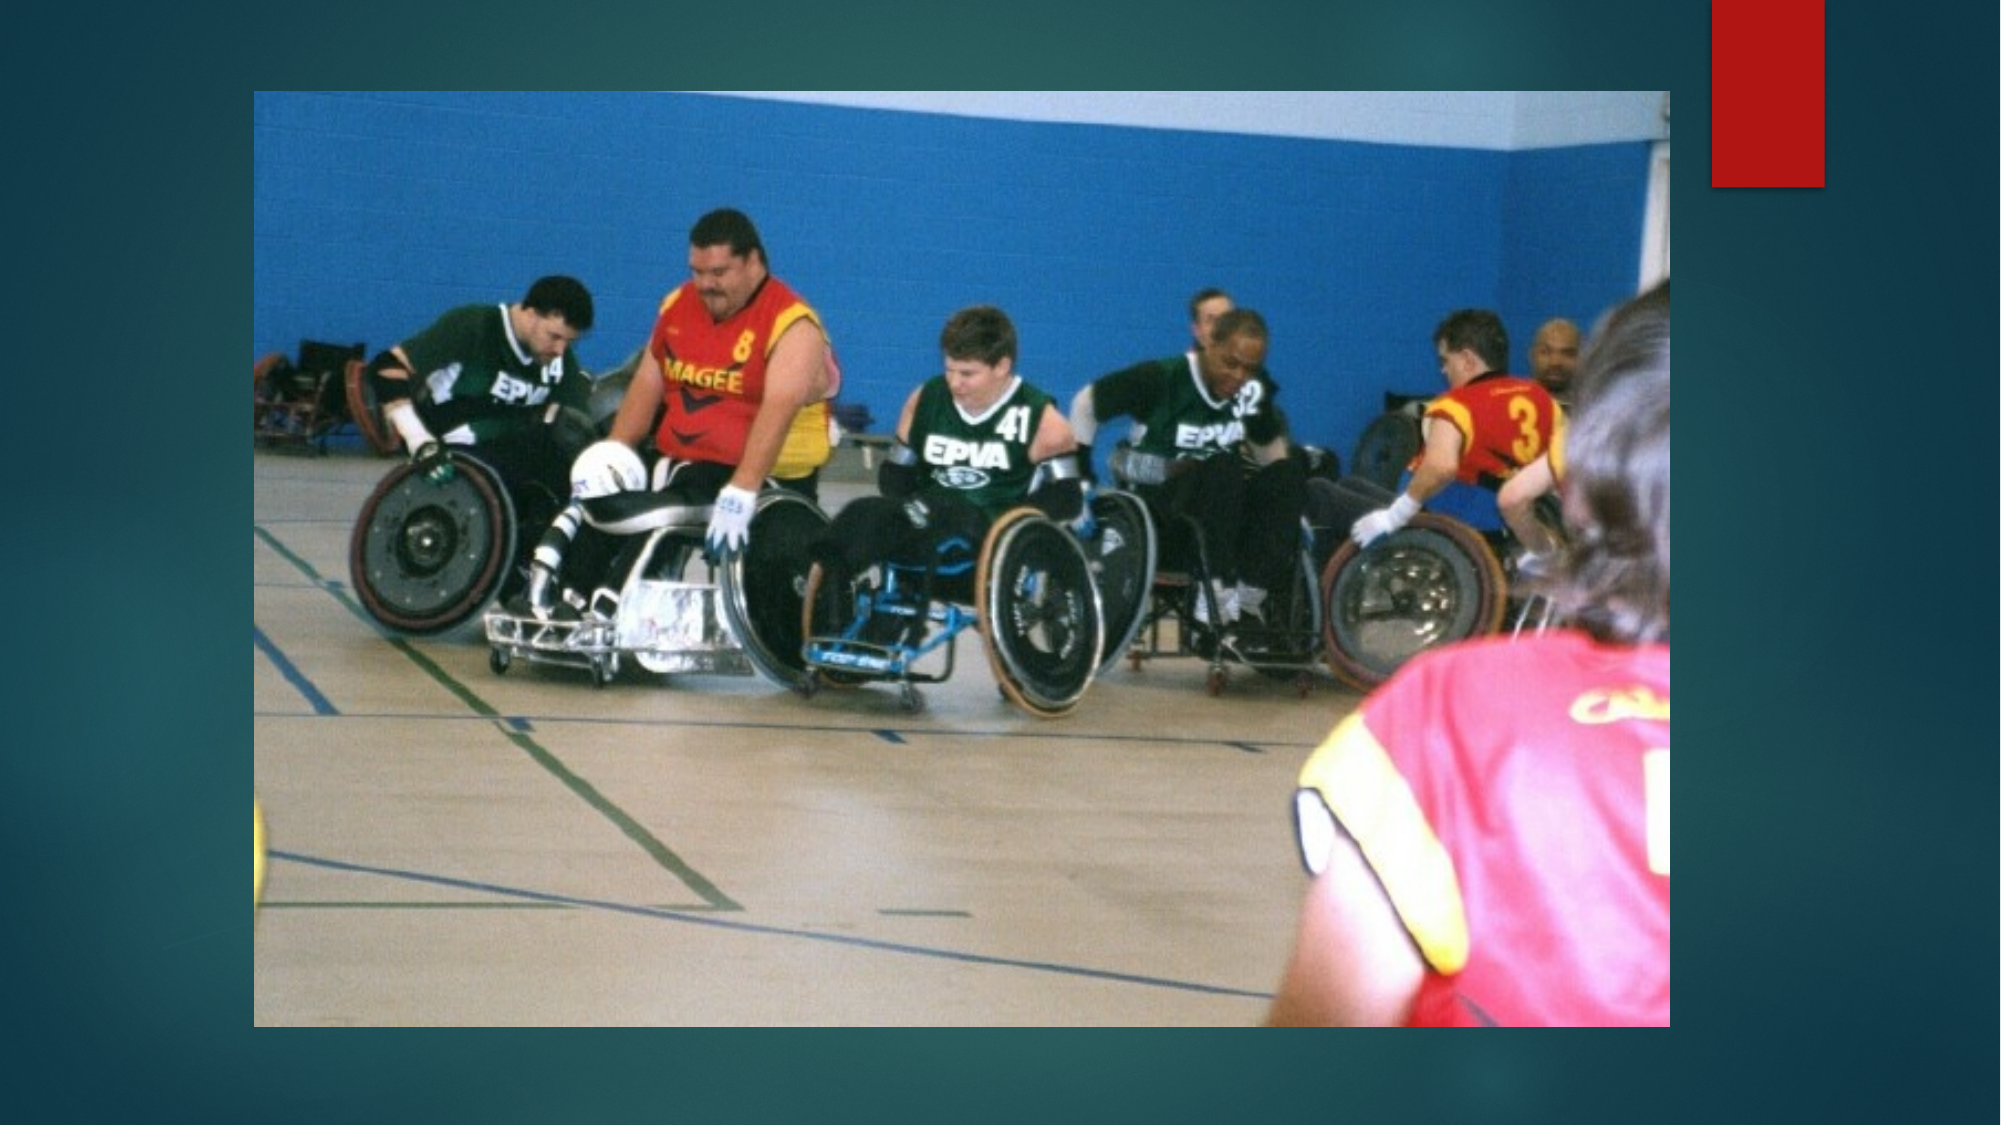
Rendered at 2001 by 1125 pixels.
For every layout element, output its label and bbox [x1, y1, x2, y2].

picture [0, 0, 1670, 1125]
